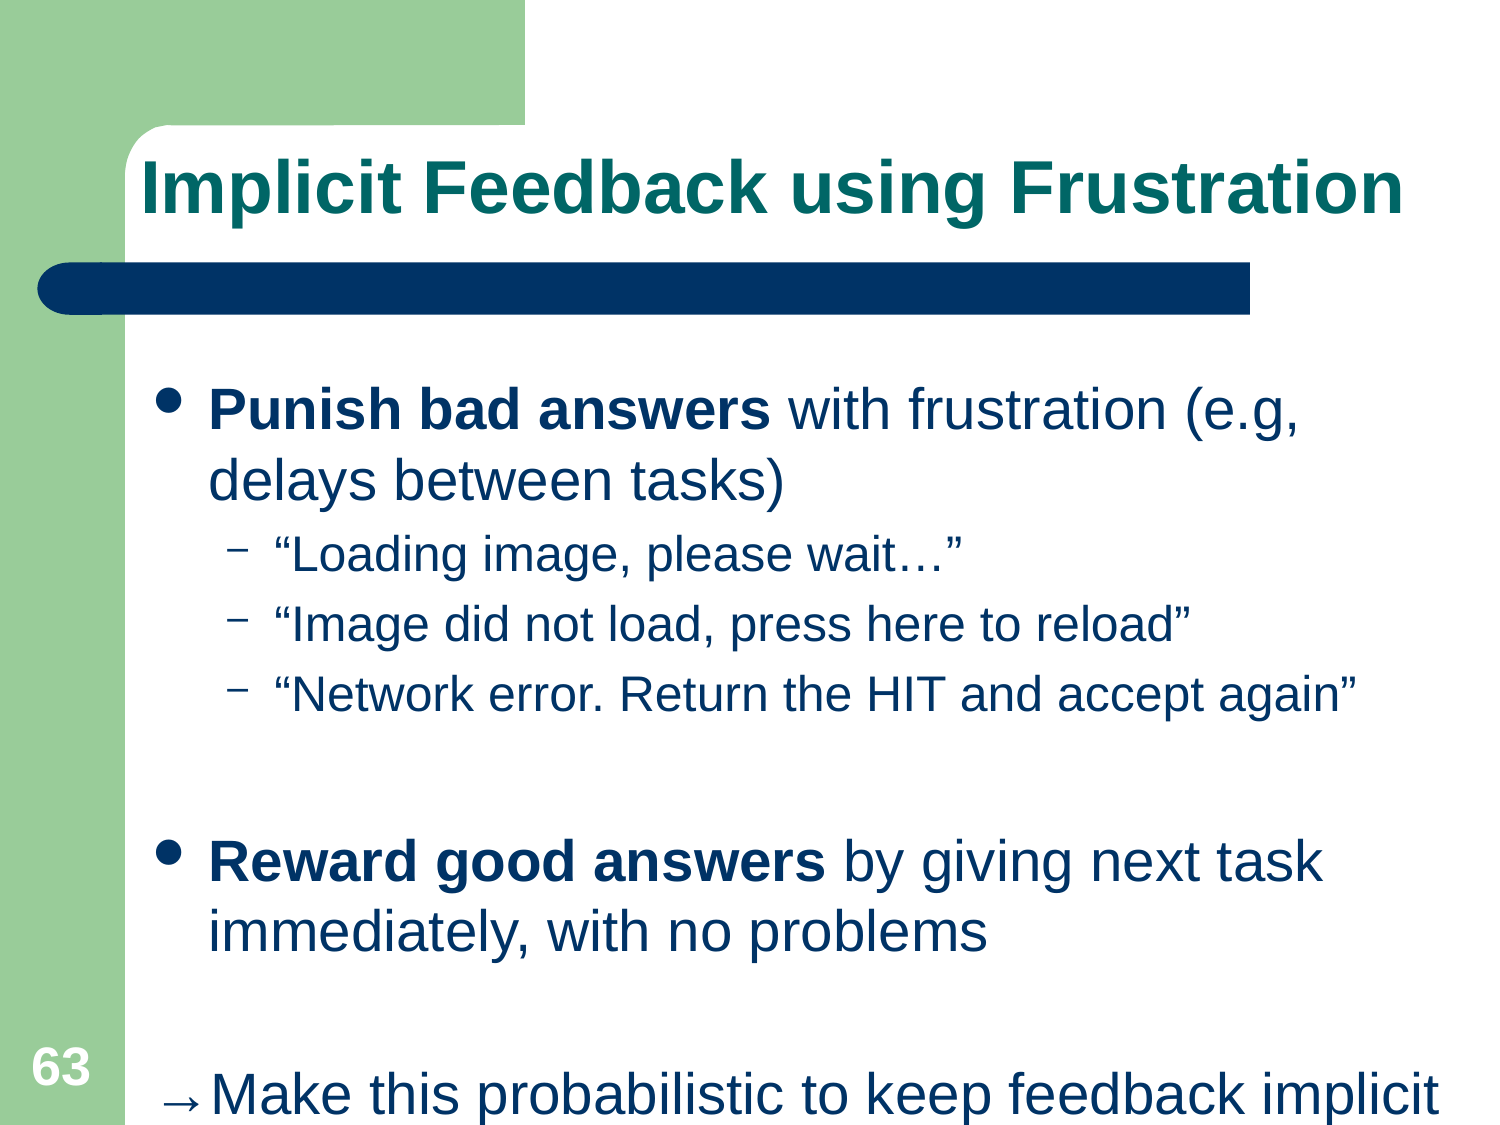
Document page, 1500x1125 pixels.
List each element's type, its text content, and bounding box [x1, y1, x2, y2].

list Punish bad answers with frustration (e.g, delays between tasks) “Loading image, please wait…” “Image did not load, press here to reload” “Network error. Return the HIT and accept again” Reward good answers by giving next task immediately, with no problems →Make this probabilistic to keep feedback implicit [137, 363, 1500, 976]
title Implicit Feedback using Frustration [124, 49, 1471, 238]
slide_number 63 [13, 1023, 111, 1105]
